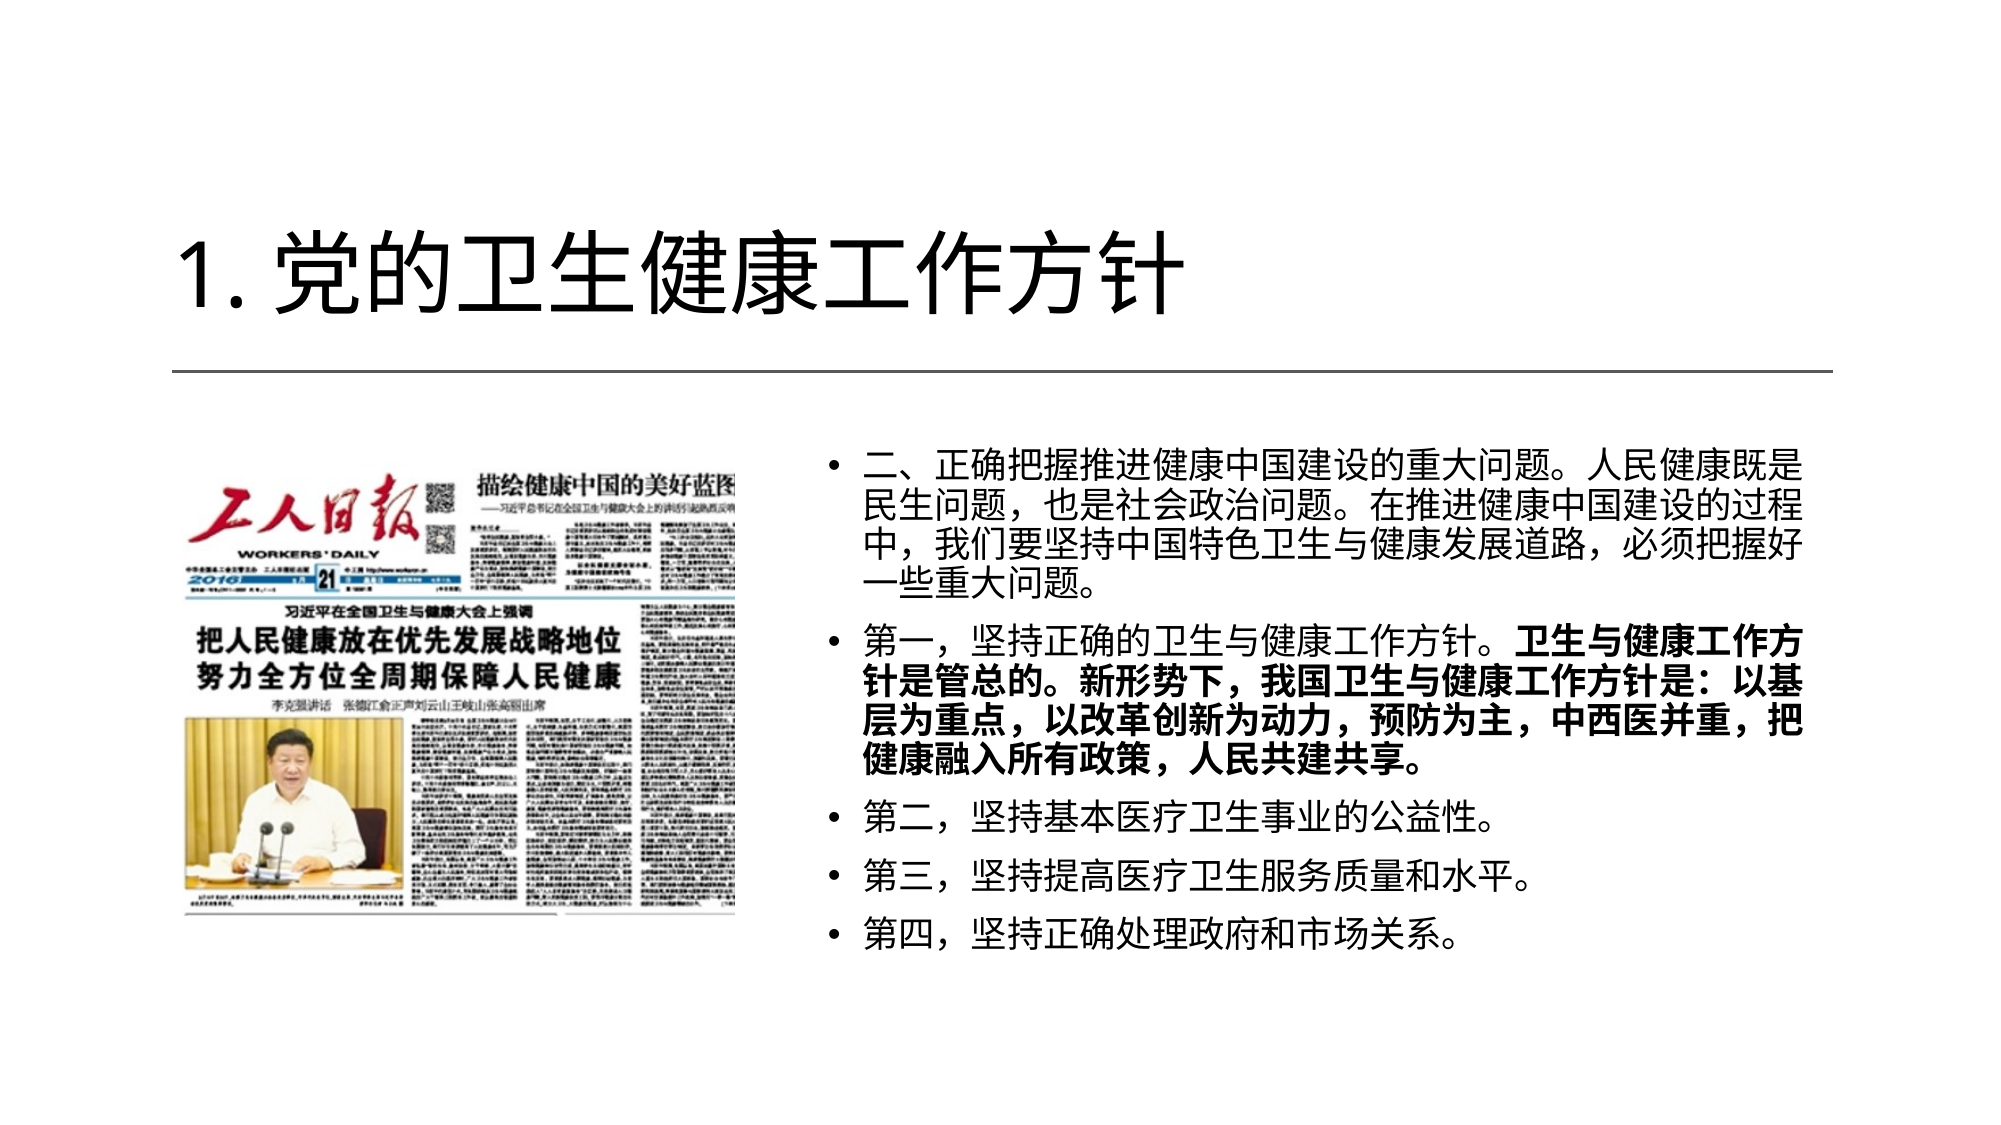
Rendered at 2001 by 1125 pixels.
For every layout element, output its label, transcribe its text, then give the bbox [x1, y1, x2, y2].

list 二、正确把握推进健康中国建设的重大问题。人民健康既是民生问题，也是社会政治问题。在推进健康中国建设的过程中，我们要坚持中国特色卫生与健康发展道路，必须把握好一些重大问题。 第一，坚持正确的卫生与健康工作方针。卫生与健康工作方针是管总的。新形势下，我国卫生与健康工作方针是：以基层为重点，以改革创新为动力，预防为主，中西医并重，把健康融入所有政策，人民共建共享。 第二，坚持基本医疗卫生事业的公益性。 第三，坚持提高医疗卫生服务质量和水平。 第四，坚持正确处理政府和市场关系。 [812, 440, 1844, 968]
picture [182, 461, 735, 916]
title 1.党的卫生健康工作方针 [157, 160, 1895, 335]
